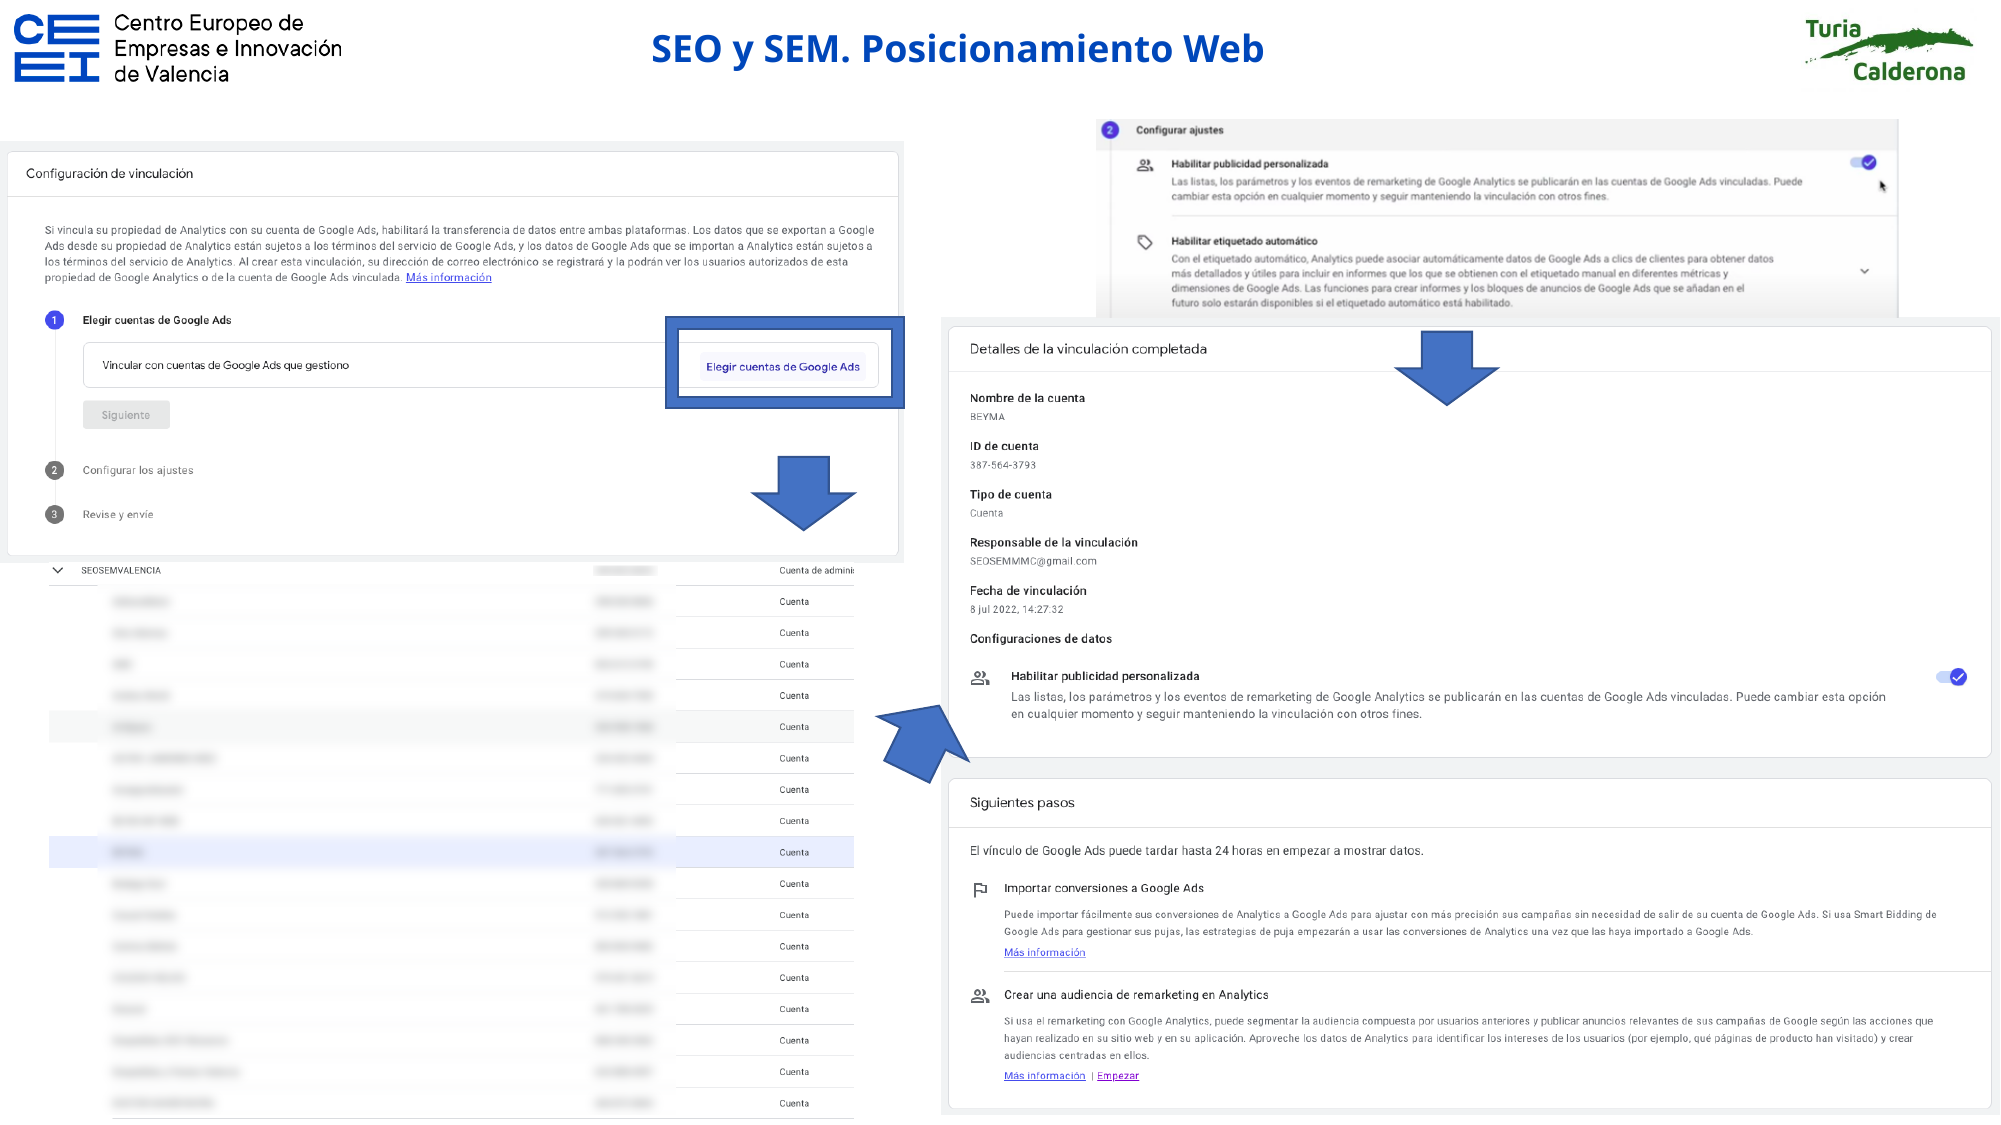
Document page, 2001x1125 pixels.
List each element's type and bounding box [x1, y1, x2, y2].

picture [0, 141, 904, 1123]
picture [1801, 4, 1977, 92]
picture [0, 10, 354, 86]
picture [941, 119, 2000, 1116]
text_box [874, 704, 941, 784]
